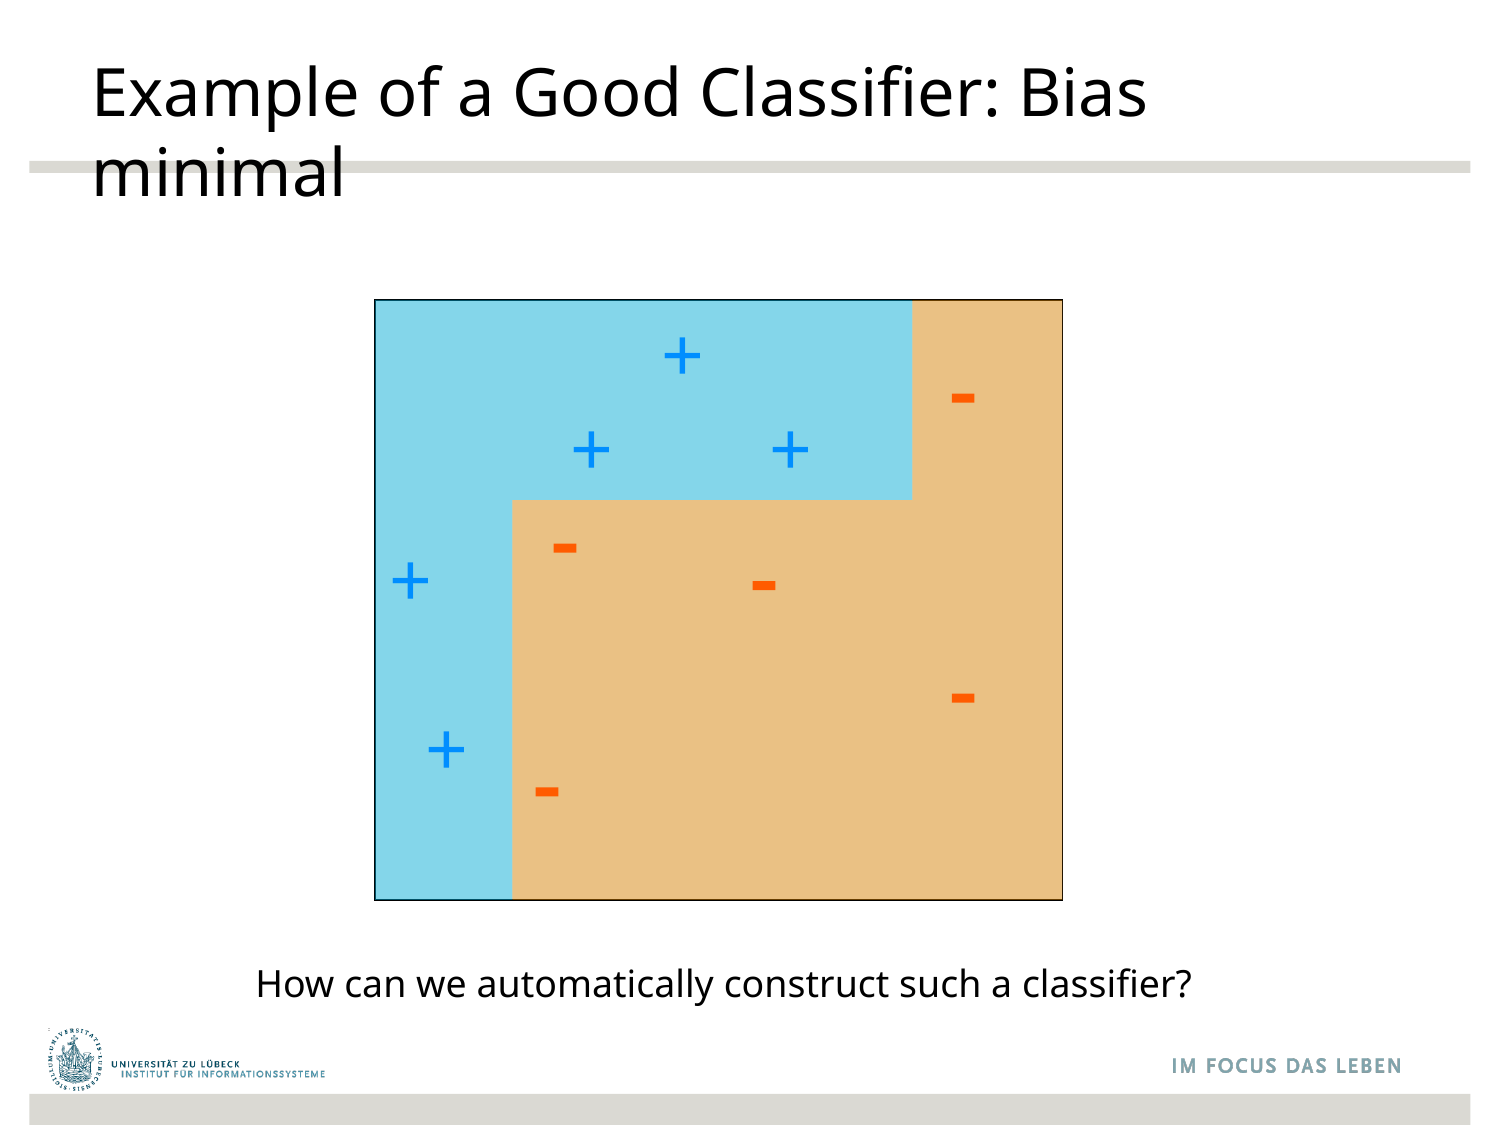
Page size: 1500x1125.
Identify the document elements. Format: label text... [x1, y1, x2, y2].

picture [1173, 1058, 1400, 1073]
title Example of a Good Classifier: Bias minimal [76, 42, 1427, 126]
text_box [374, 299, 1063, 901]
text_box How can we automatically construct such a classifier? [240, 952, 1208, 1012]
